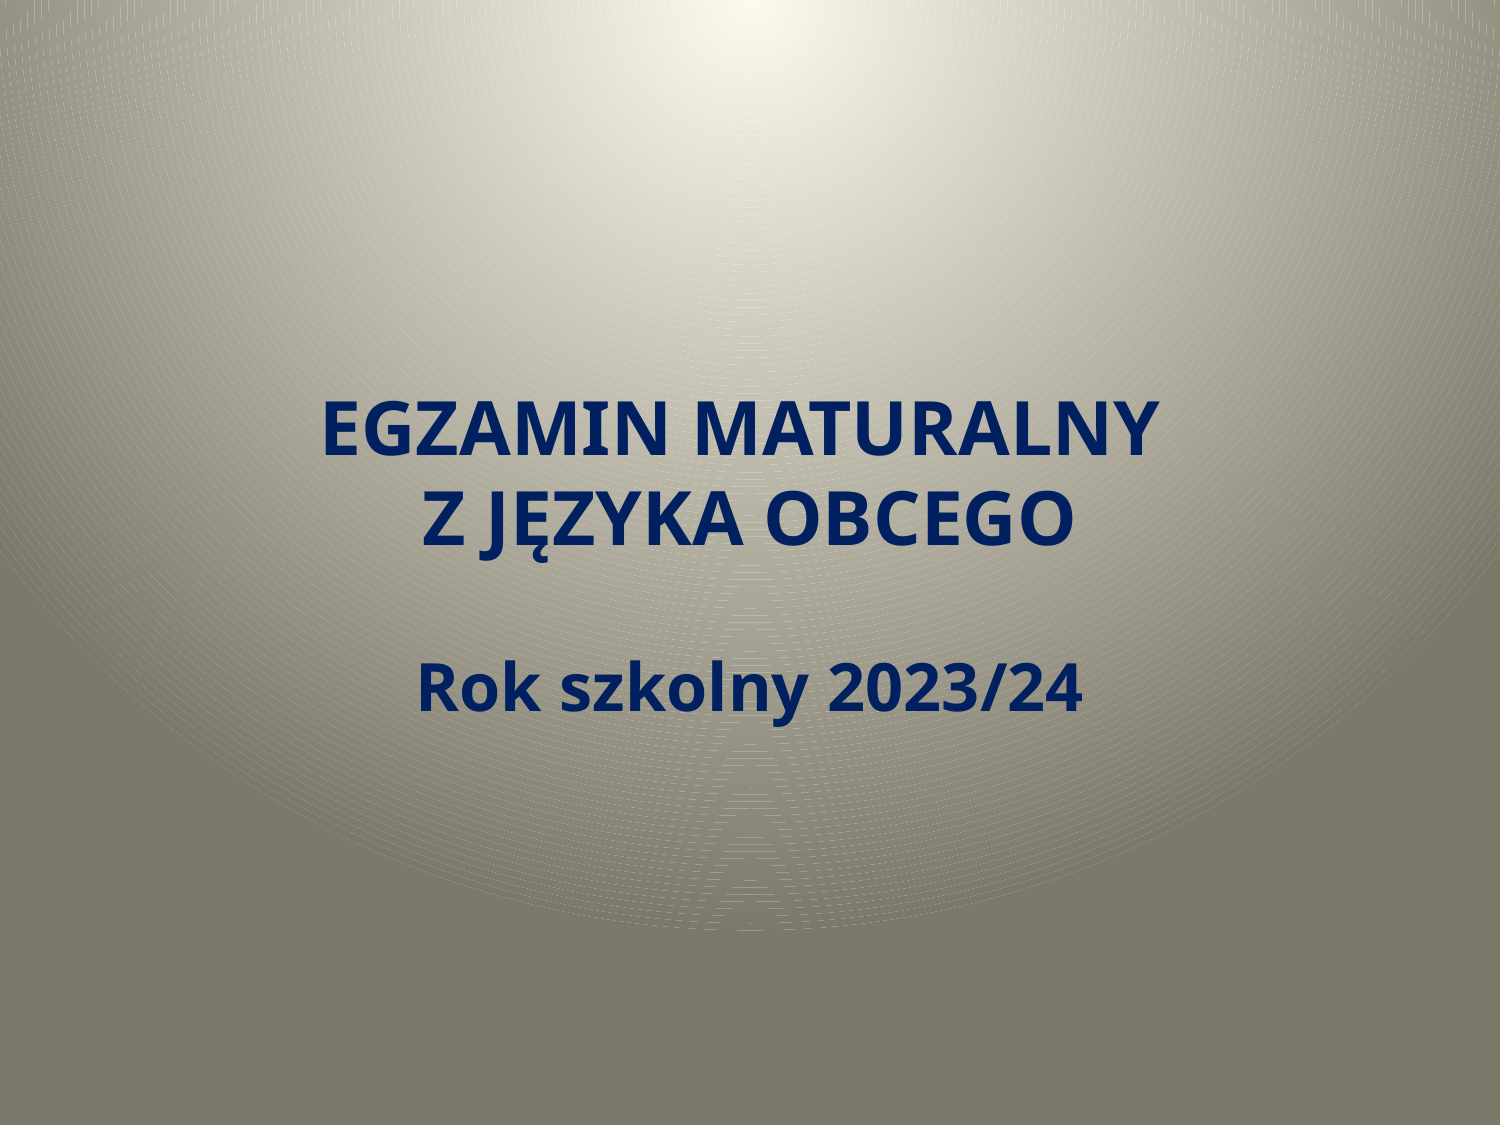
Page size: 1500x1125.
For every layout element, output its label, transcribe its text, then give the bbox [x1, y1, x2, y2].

subtitle Rok szkolny 2023/24 [225, 637, 1275, 925]
title EGZAMIN MATURALNY Z JĘZYKA OBCEGO [112, 349, 1388, 591]
